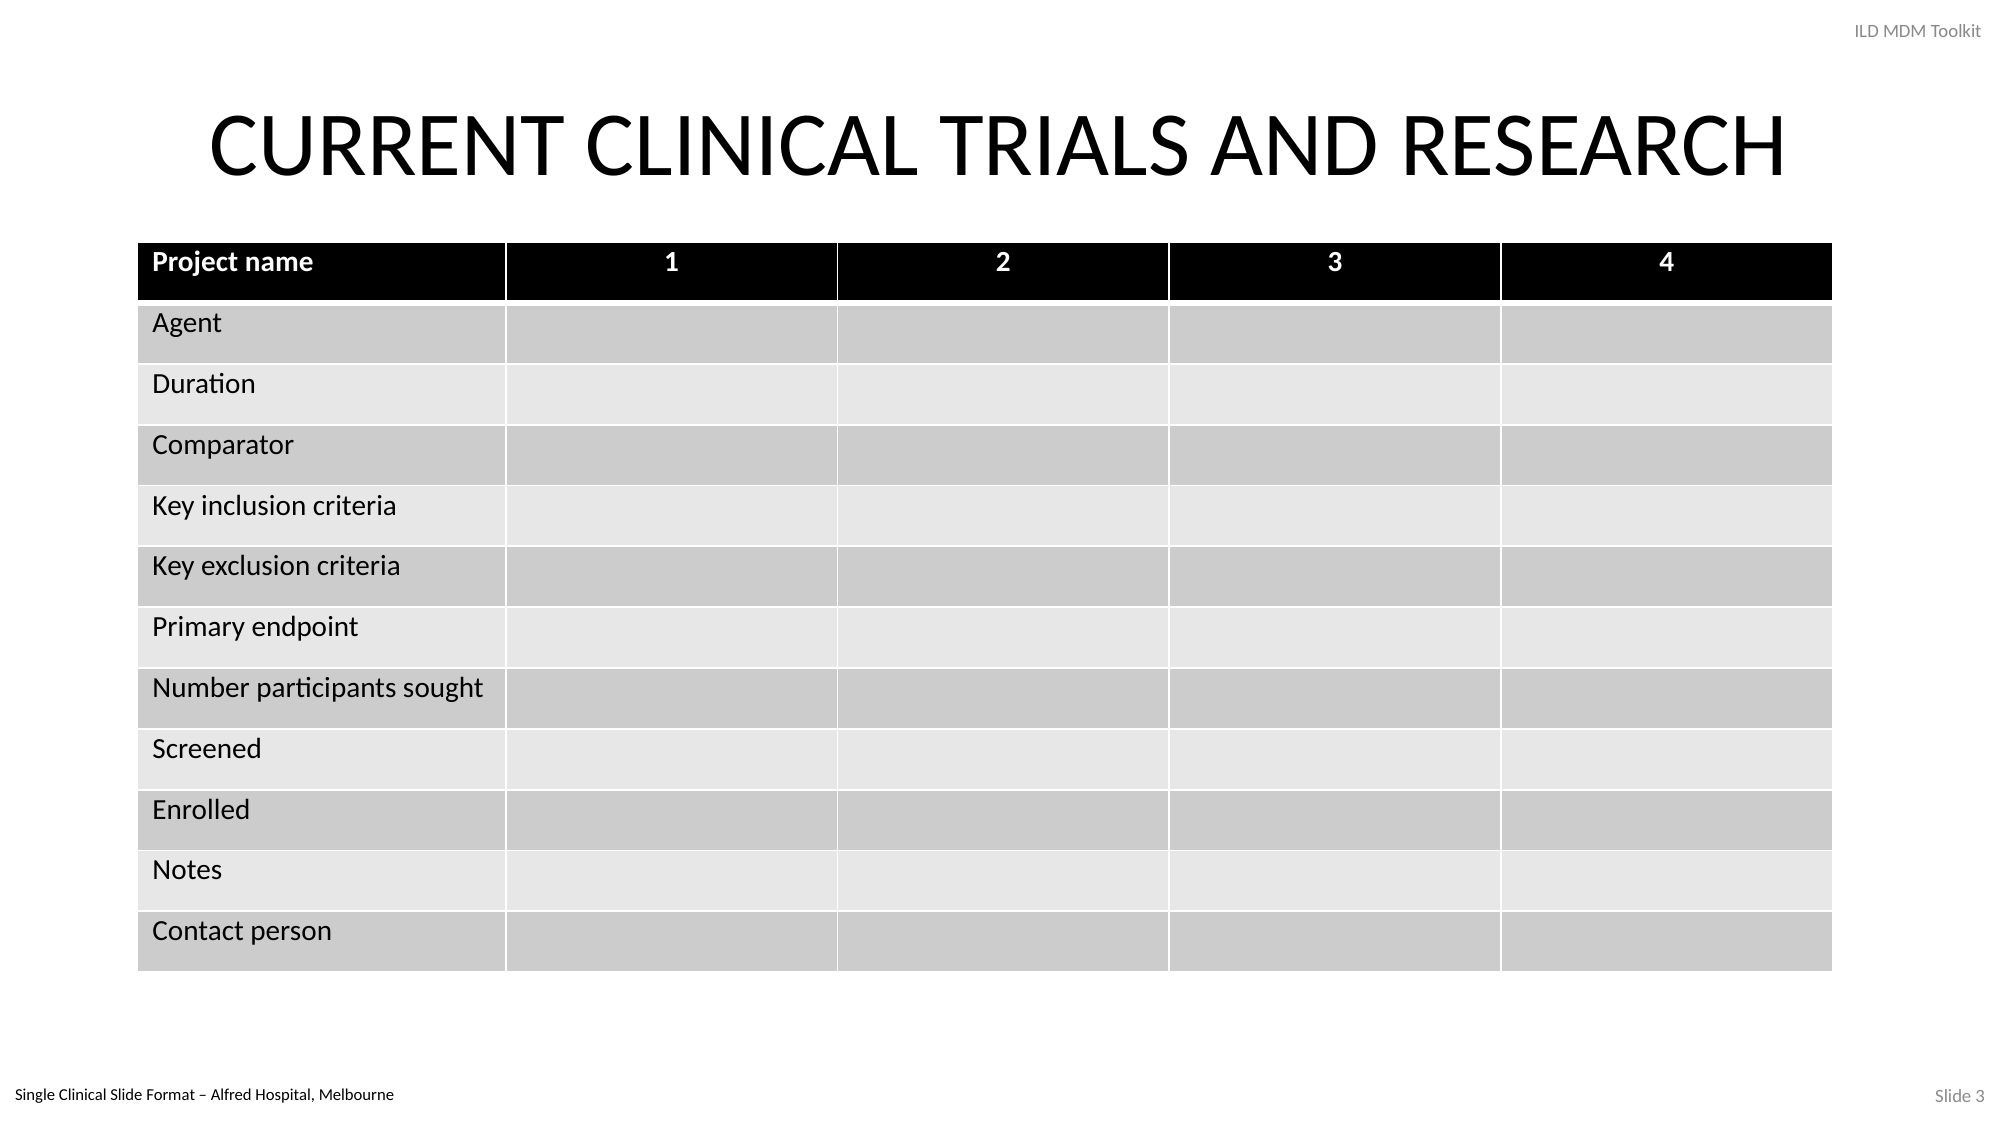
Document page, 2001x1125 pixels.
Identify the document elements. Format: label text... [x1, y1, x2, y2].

table_cell [1502, 365, 1832, 424]
table_cell [1502, 730, 1832, 789]
table_cell [838, 608, 1168, 667]
table_cell [1502, 426, 1832, 485]
table_cell [838, 547, 1168, 606]
table_cell Key exclusion criteria [138, 547, 505, 606]
table_cell [1502, 912, 1832, 971]
table_cell Duration [138, 365, 505, 424]
table_cell Contact person [138, 912, 505, 971]
table_cell Primary endpoint [138, 608, 505, 667]
table_cell [507, 730, 837, 789]
table_cell [1502, 486, 1832, 545]
table_cell [507, 791, 837, 850]
table_cell Agent [138, 306, 505, 363]
table_cell [1170, 306, 1500, 363]
table_cell [1170, 426, 1500, 485]
table_cell [507, 912, 837, 971]
table_cell [1170, 547, 1500, 606]
table_cell [1170, 486, 1500, 545]
table_cell [1502, 851, 1832, 910]
table_cell Comparator [138, 426, 505, 485]
table_cell [838, 426, 1168, 485]
table_cell [507, 547, 837, 606]
table_header 4 [1502, 243, 1832, 300]
table_header 1 [507, 243, 837, 300]
table_cell [507, 486, 837, 545]
table_cell [1170, 791, 1500, 850]
table_cell [838, 851, 1168, 910]
table_cell [1170, 365, 1500, 424]
footer Single Clinical Slide Format – Alfred Hospital, Melbourne [0, 1082, 598, 1125]
text_box Slide 3 [1821, 1065, 2000, 1125]
table_cell [1502, 791, 1832, 850]
table_header 3 [1170, 243, 1500, 300]
table_cell [838, 486, 1168, 545]
table_cell [507, 365, 837, 424]
table_cell [838, 669, 1168, 728]
table_cell [1170, 669, 1500, 728]
table_header 2 [838, 243, 1168, 300]
table_cell [838, 730, 1168, 789]
table_cell [838, 912, 1168, 971]
table_cell [1170, 851, 1500, 910]
table_cell [507, 426, 837, 485]
table_cell [838, 306, 1168, 363]
table_cell [1170, 912, 1500, 971]
table_cell [1170, 730, 1500, 789]
table_cell [507, 851, 837, 910]
table_cell [1502, 547, 1832, 606]
table_cell Key inclusion criteria [138, 486, 505, 545]
table_cell [1502, 306, 1832, 363]
slide_number ILD MDM Toolkit [1646, 0, 1997, 60]
table_cell [507, 306, 837, 363]
table_cell Enrolled [138, 791, 505, 850]
table_cell [507, 608, 837, 667]
title CURRENT CLINICAL TRIALS AND RESEARCH [99, 44, 1901, 233]
table_header Project name [138, 243, 505, 300]
table_cell [1170, 608, 1500, 667]
table_cell [838, 365, 1168, 424]
table_cell [838, 791, 1168, 850]
table_cell [507, 669, 837, 728]
table_cell Screened [138, 730, 505, 789]
table_cell Number participants sought [138, 669, 505, 728]
table_cell Notes [138, 851, 505, 910]
table_cell [1502, 669, 1832, 728]
table_cell [1502, 608, 1832, 667]
